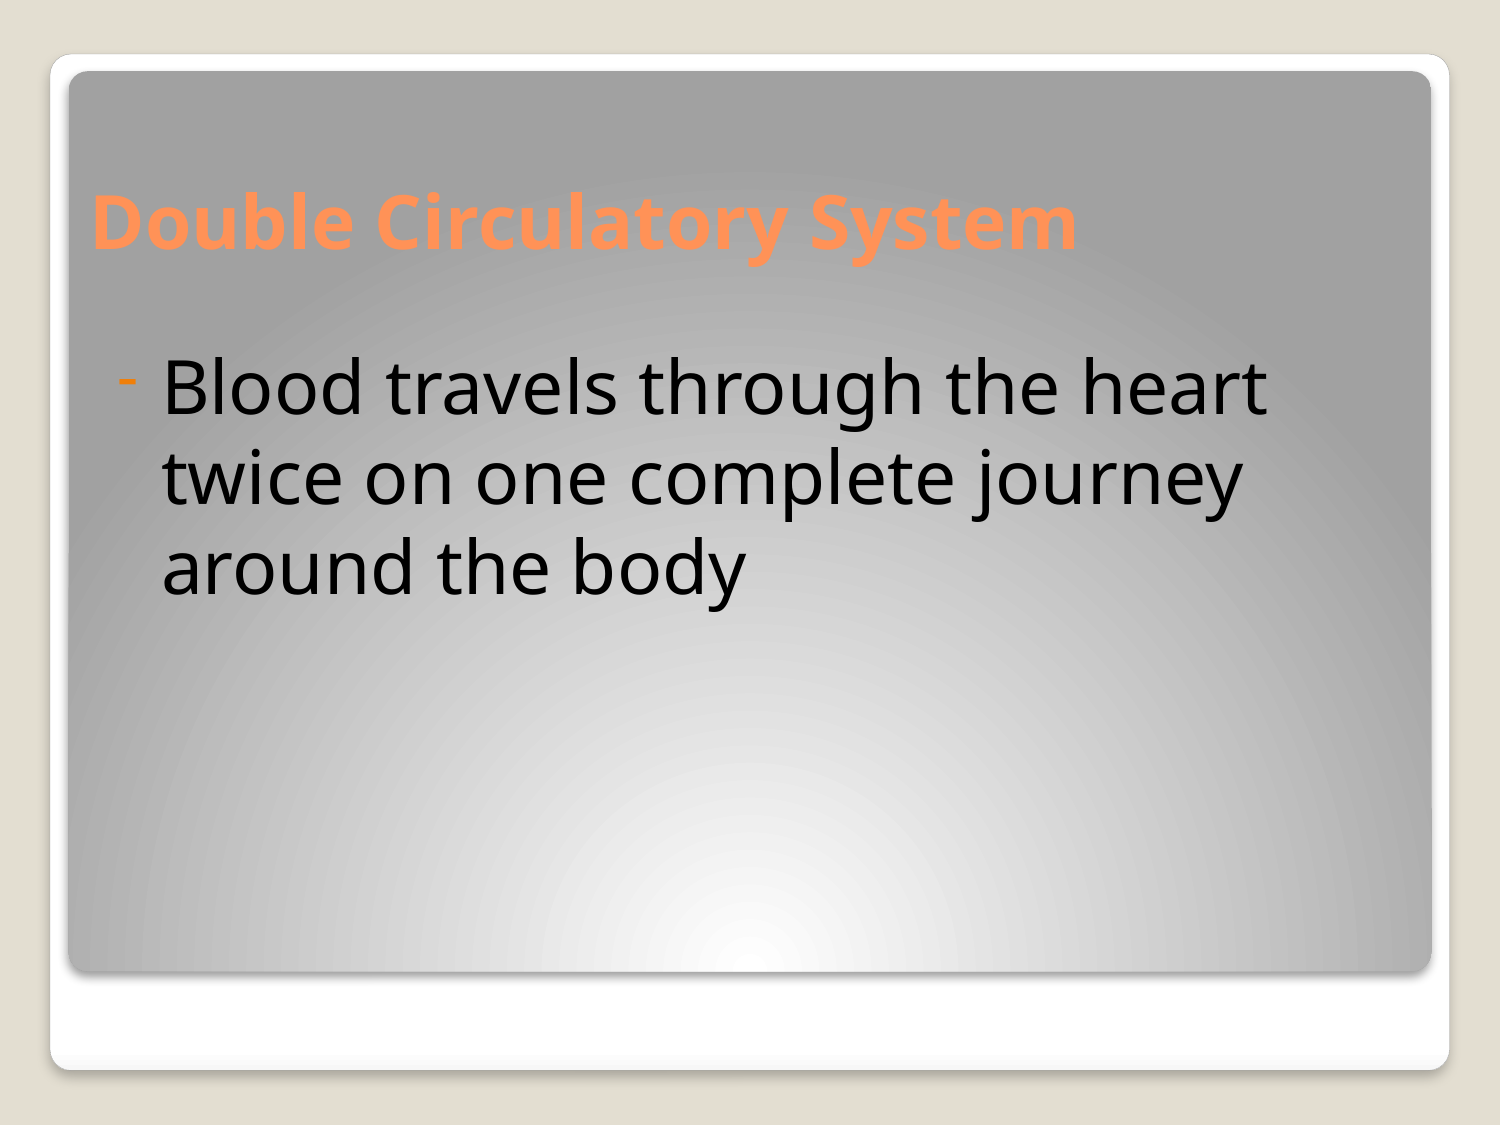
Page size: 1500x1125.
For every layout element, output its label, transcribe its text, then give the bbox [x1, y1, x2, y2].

title Double Circulatory System [75, 99, 1418, 273]
list Blood travels through the heart twice on one complete journey around the body [87, 324, 1430, 1012]
